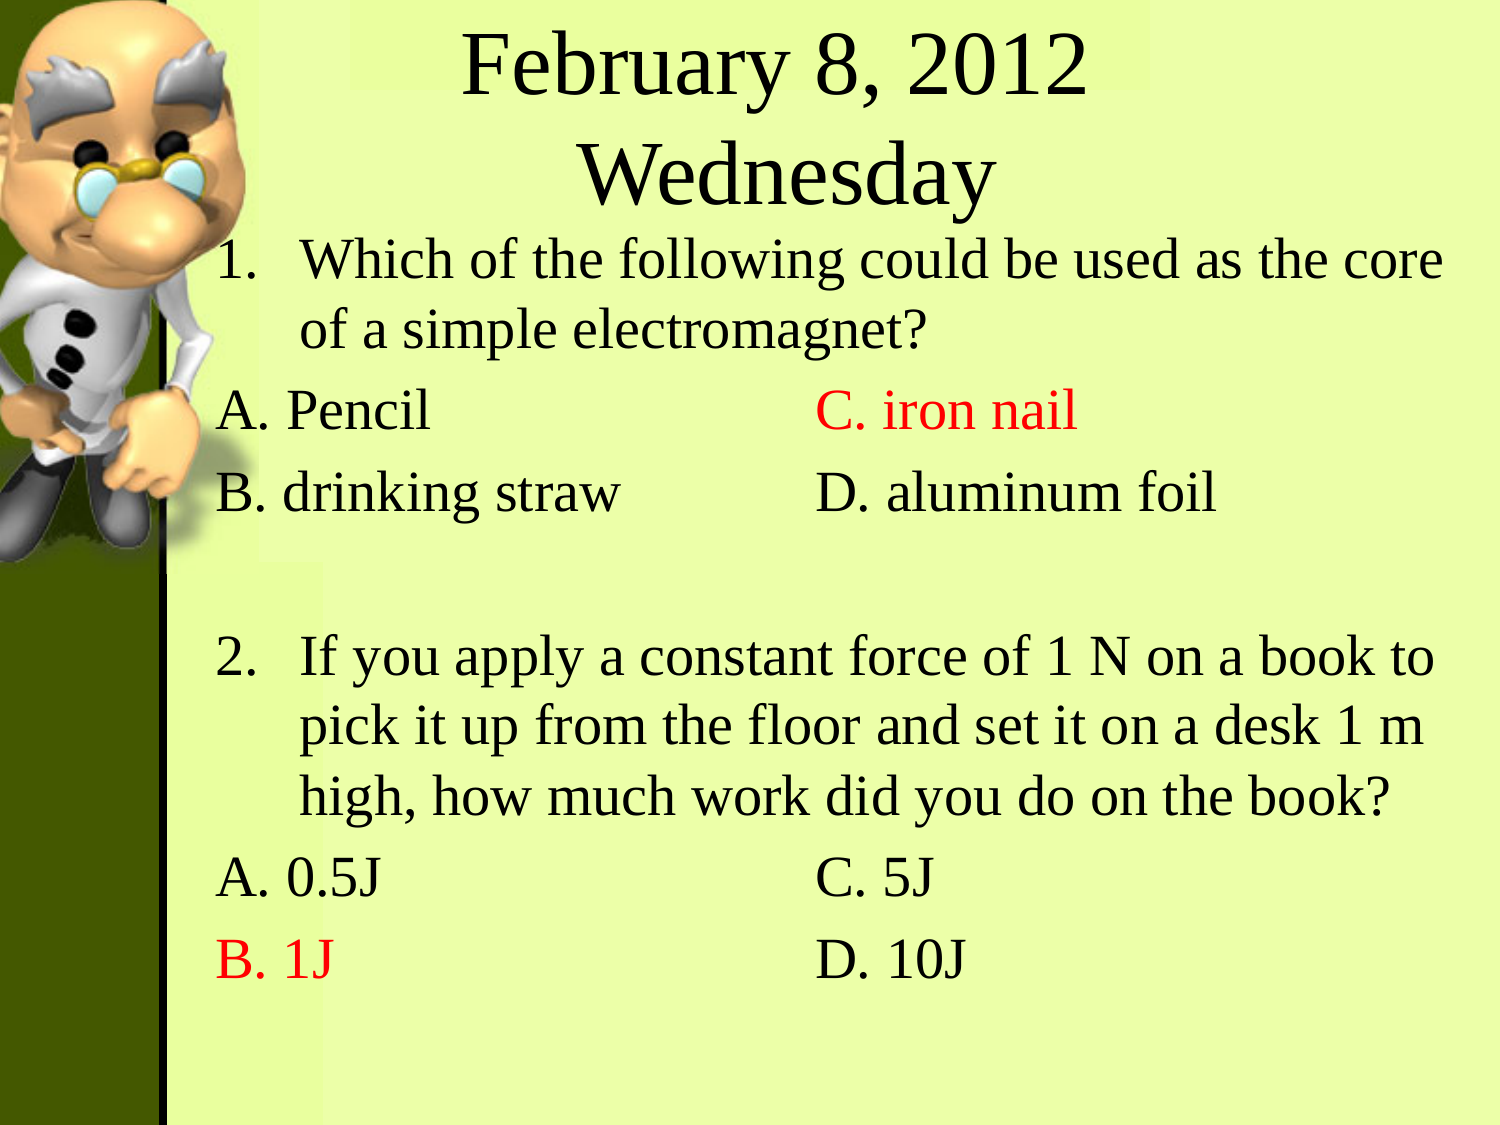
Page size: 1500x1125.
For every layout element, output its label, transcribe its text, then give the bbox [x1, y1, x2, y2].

text_box February 8, 2012 Wednesday [149, 0, 1425, 225]
picture [0, 0, 323, 1125]
subtitle Which of the following could be used as the core of a simple electromagnet? A. Pencil C. iron nail B. drinking straw D. aluminum foil If you apply a constant force of 1 N on a book to pick it up from the floor and set it on a desk 1 m high, how much work did you do on the book? A. 0.5J C. 5J B. 1J D. 10J [199, 212, 1463, 1076]
